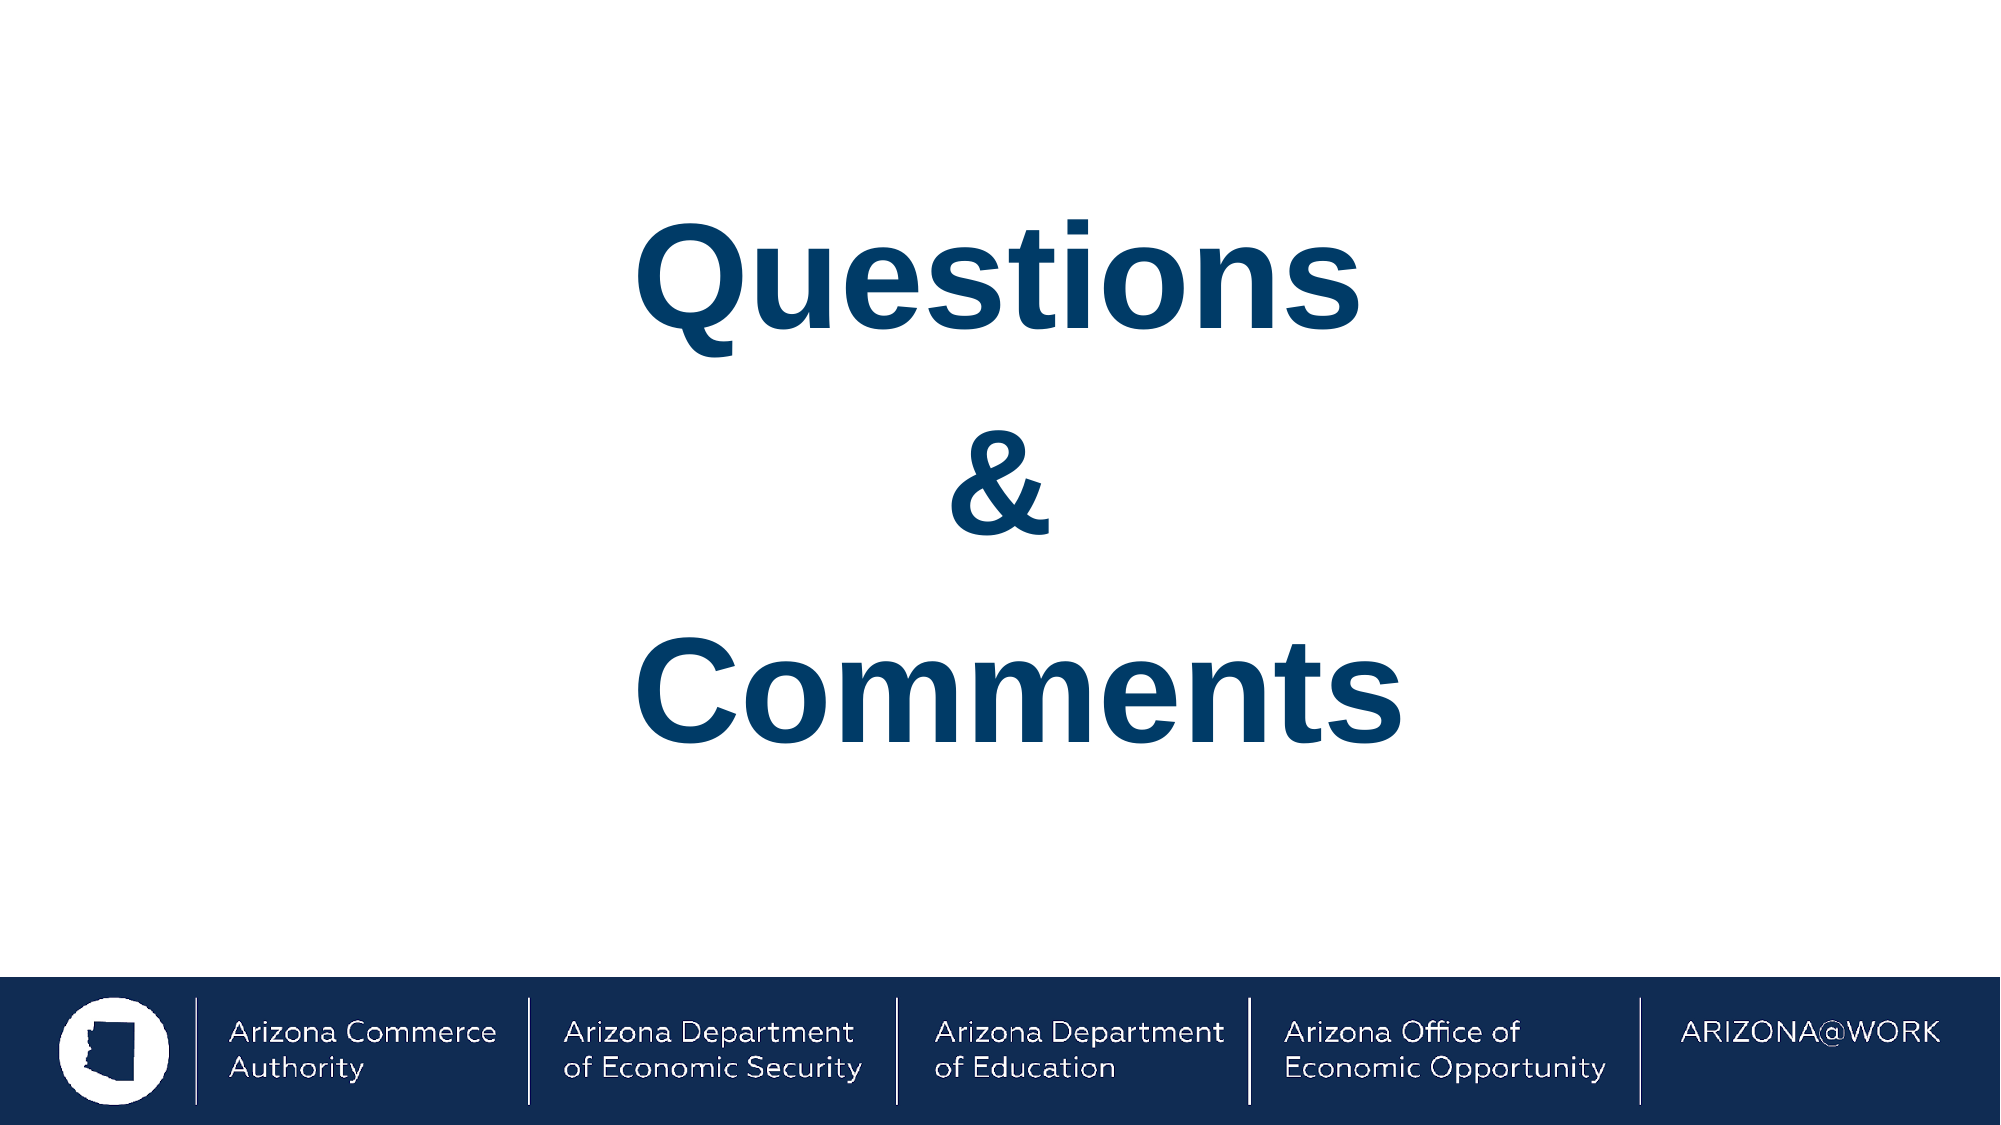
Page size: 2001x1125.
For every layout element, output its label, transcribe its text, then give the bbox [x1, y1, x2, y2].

list Questions & Comments [160, 143, 1805, 966]
picture [0, 977, 2000, 1125]
